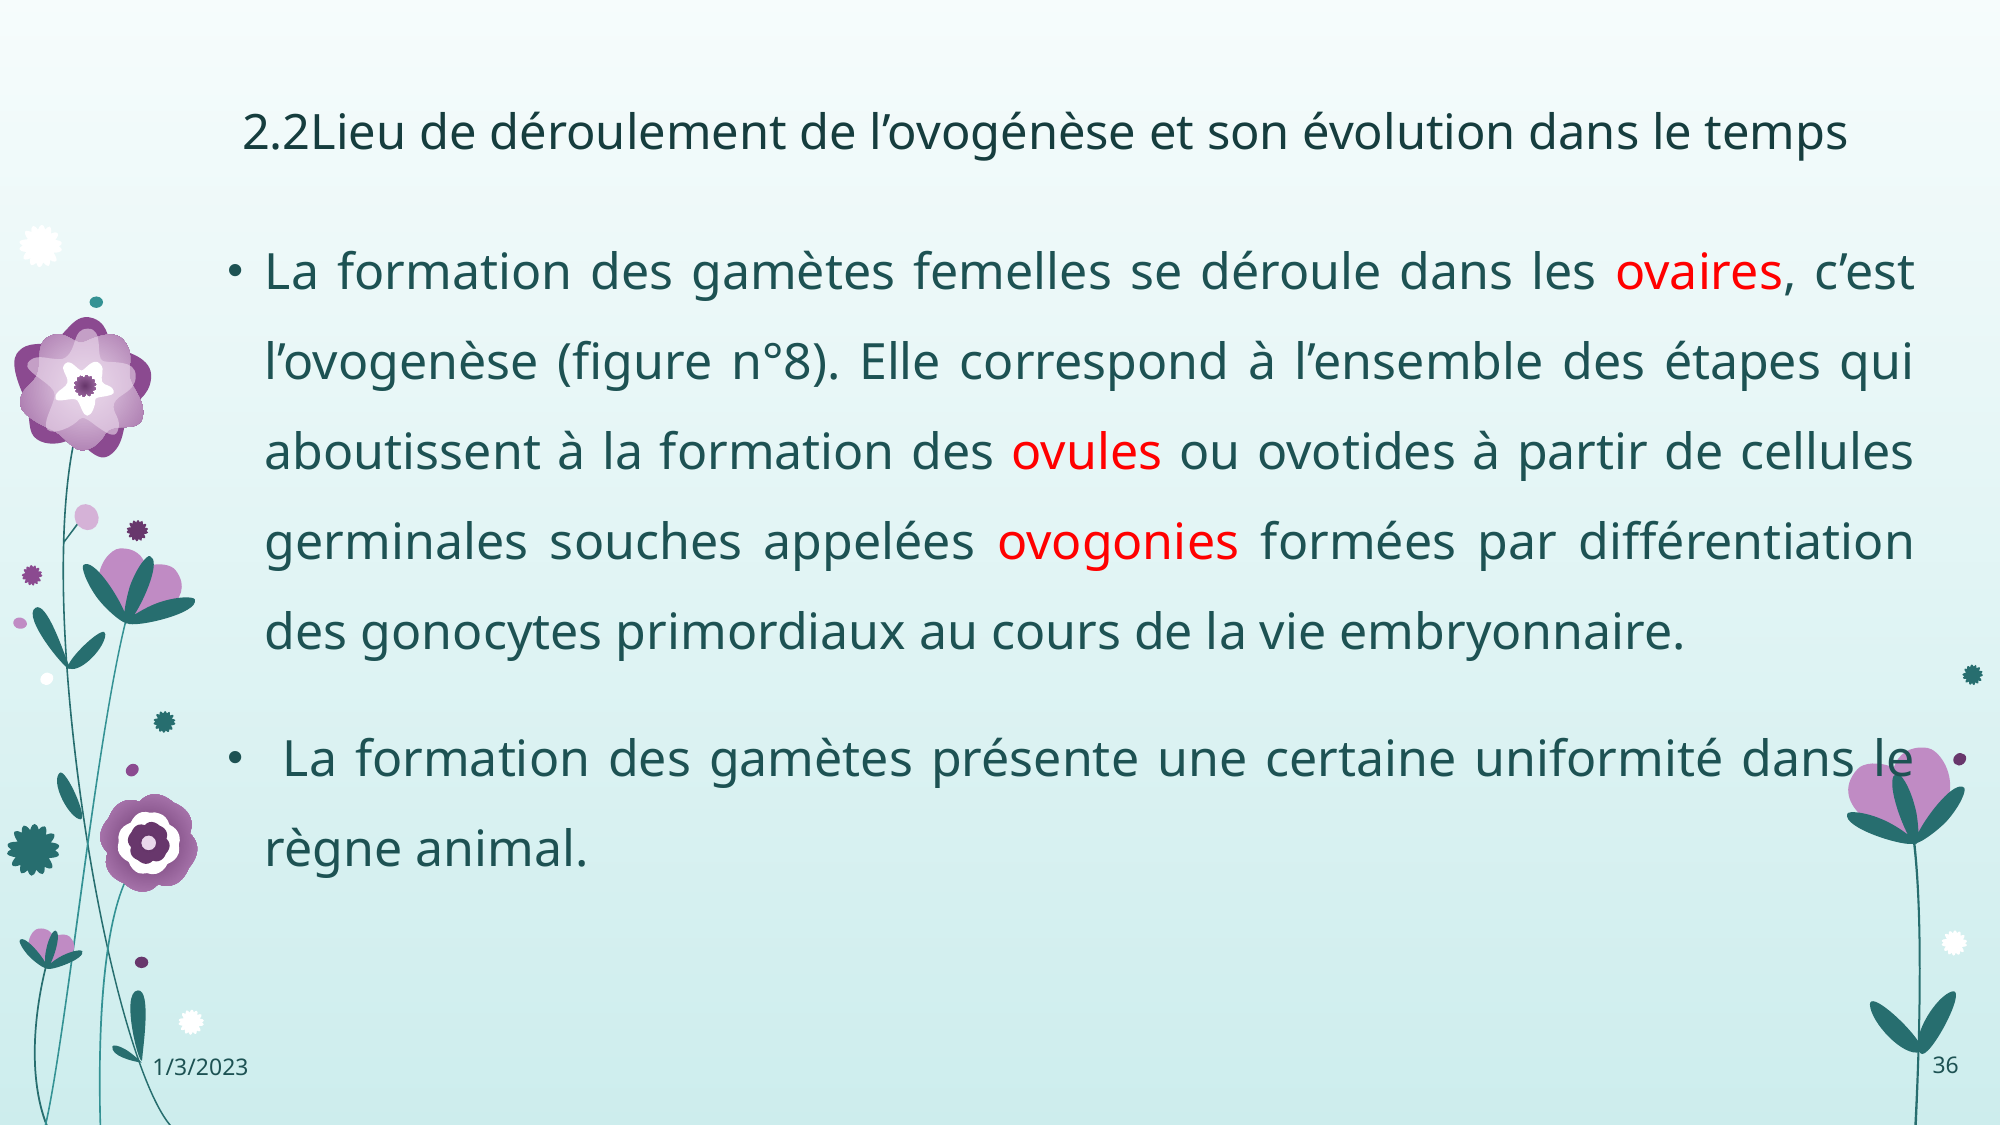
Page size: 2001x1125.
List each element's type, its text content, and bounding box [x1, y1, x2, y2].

title 2.2Lieu de déroulement de l’ovogénèse et son évolution dans le temps [118, 48, 1882, 168]
footer 1/3/2023 [137, 1050, 1450, 1084]
slide_number 36 [1917, 1050, 1995, 1084]
list La formation des gamètes femelles se déroule dans les ovaires, c’est l’ovogenèse (figure n°8). Elle correspond à l’ensemble des étapes qui aboutissent à la formation des ovules ou ovotides à partir de cellules germinales souches appelées ovogonies formées par différentiation des gonocytes primordiaux au cours de la vie embryonnaire. La formation des gamètes présente une certaine uniformité dans le règne animal. [204, 201, 1931, 1039]
